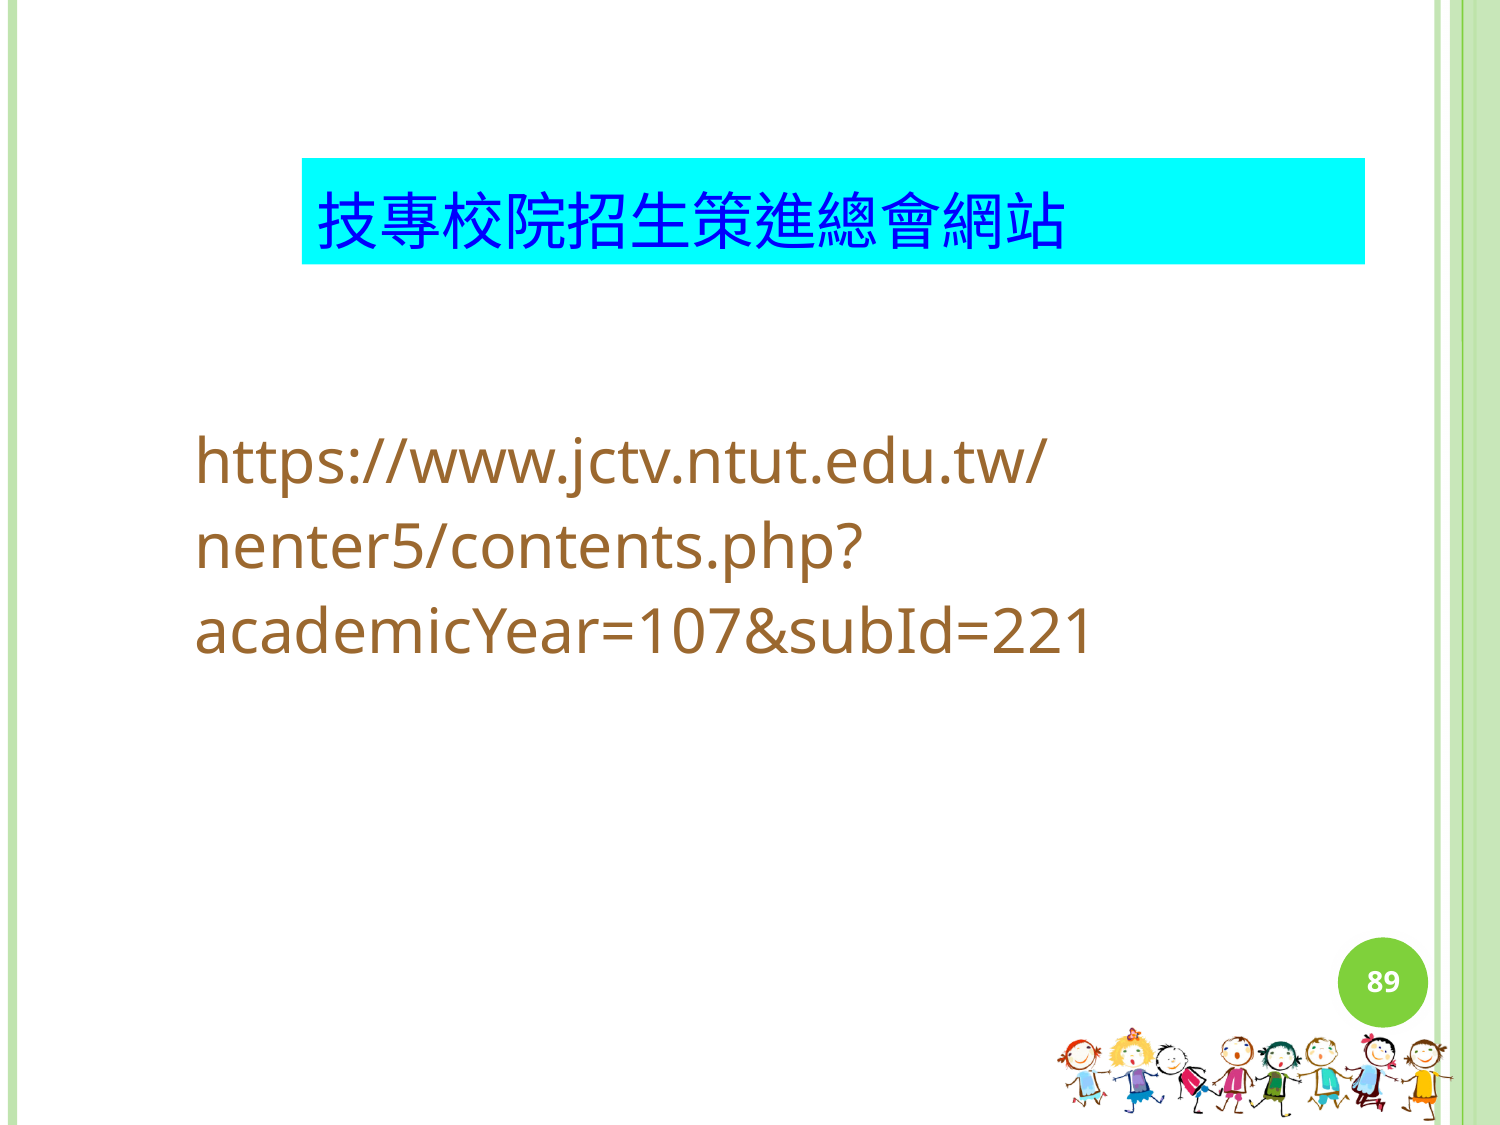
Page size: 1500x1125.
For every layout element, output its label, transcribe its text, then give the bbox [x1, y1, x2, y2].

table_header https://www.jctv.ntut.edu.tw/nenter5/contents.php?academicYear=107&subId=221 [183, 409, 1280, 679]
text_box 技專校院招生策進總會網站 [301, 158, 1365, 265]
slide_number 89 [1333, 940, 1434, 1026]
picture [1057, 1027, 1454, 1121]
